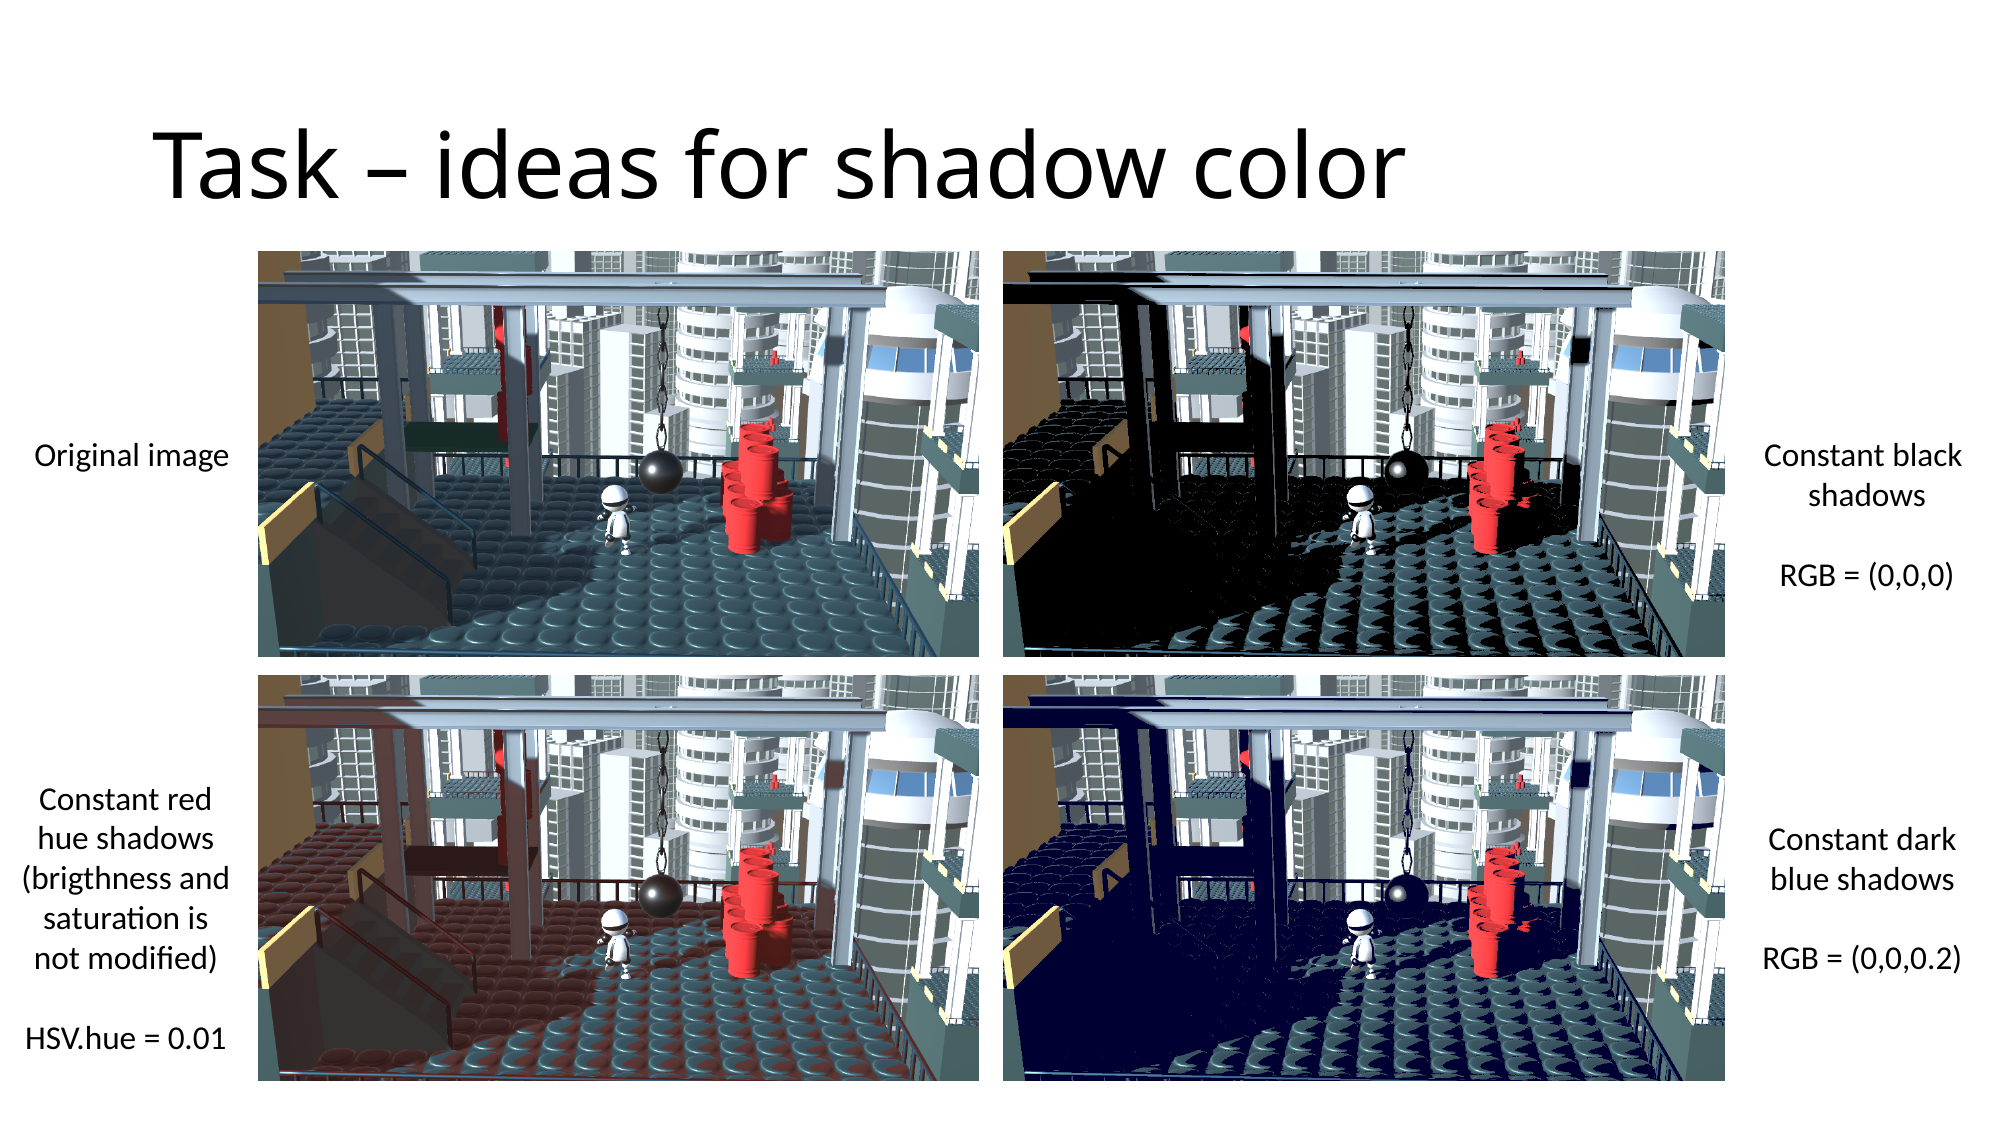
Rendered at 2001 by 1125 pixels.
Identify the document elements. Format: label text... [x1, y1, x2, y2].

picture [1003, 675, 1725, 1081]
picture [258, 675, 979, 1081]
picture [1003, 251, 1725, 657]
title Task – ideas for shadow color [137, 59, 1863, 278]
text_box Constant dark blue shadows RGB = (0,0,0.2) [1741, 809, 1984, 985]
picture [258, 251, 979, 657]
text_box Original image [18, 426, 247, 481]
text_box Constant red hue shadows (brigthness and saturation is not modified) HSV.hue = 0.01 [5, 769, 247, 1064]
text_box Constant black shadows RGB = (0,0,0) [1742, 426, 1993, 601]
